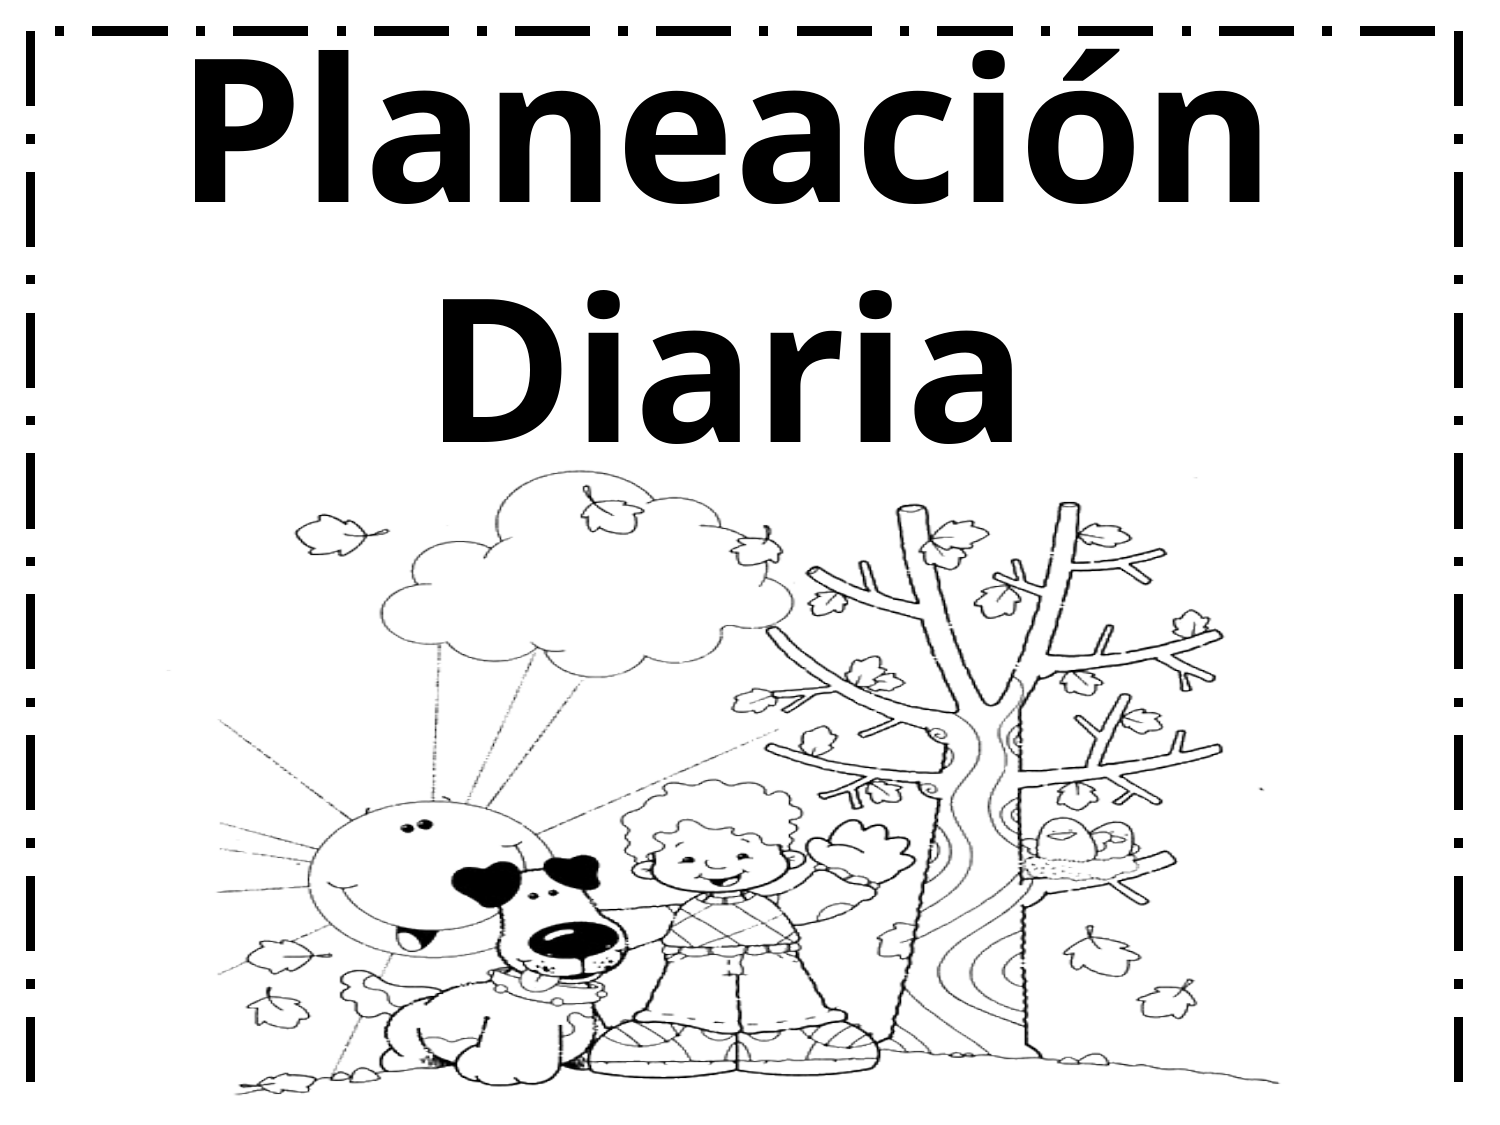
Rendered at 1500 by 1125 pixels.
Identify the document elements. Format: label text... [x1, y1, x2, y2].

text_box Planeación Diaria [64, 0, 1440, 491]
picture [160, 444, 1345, 1107]
